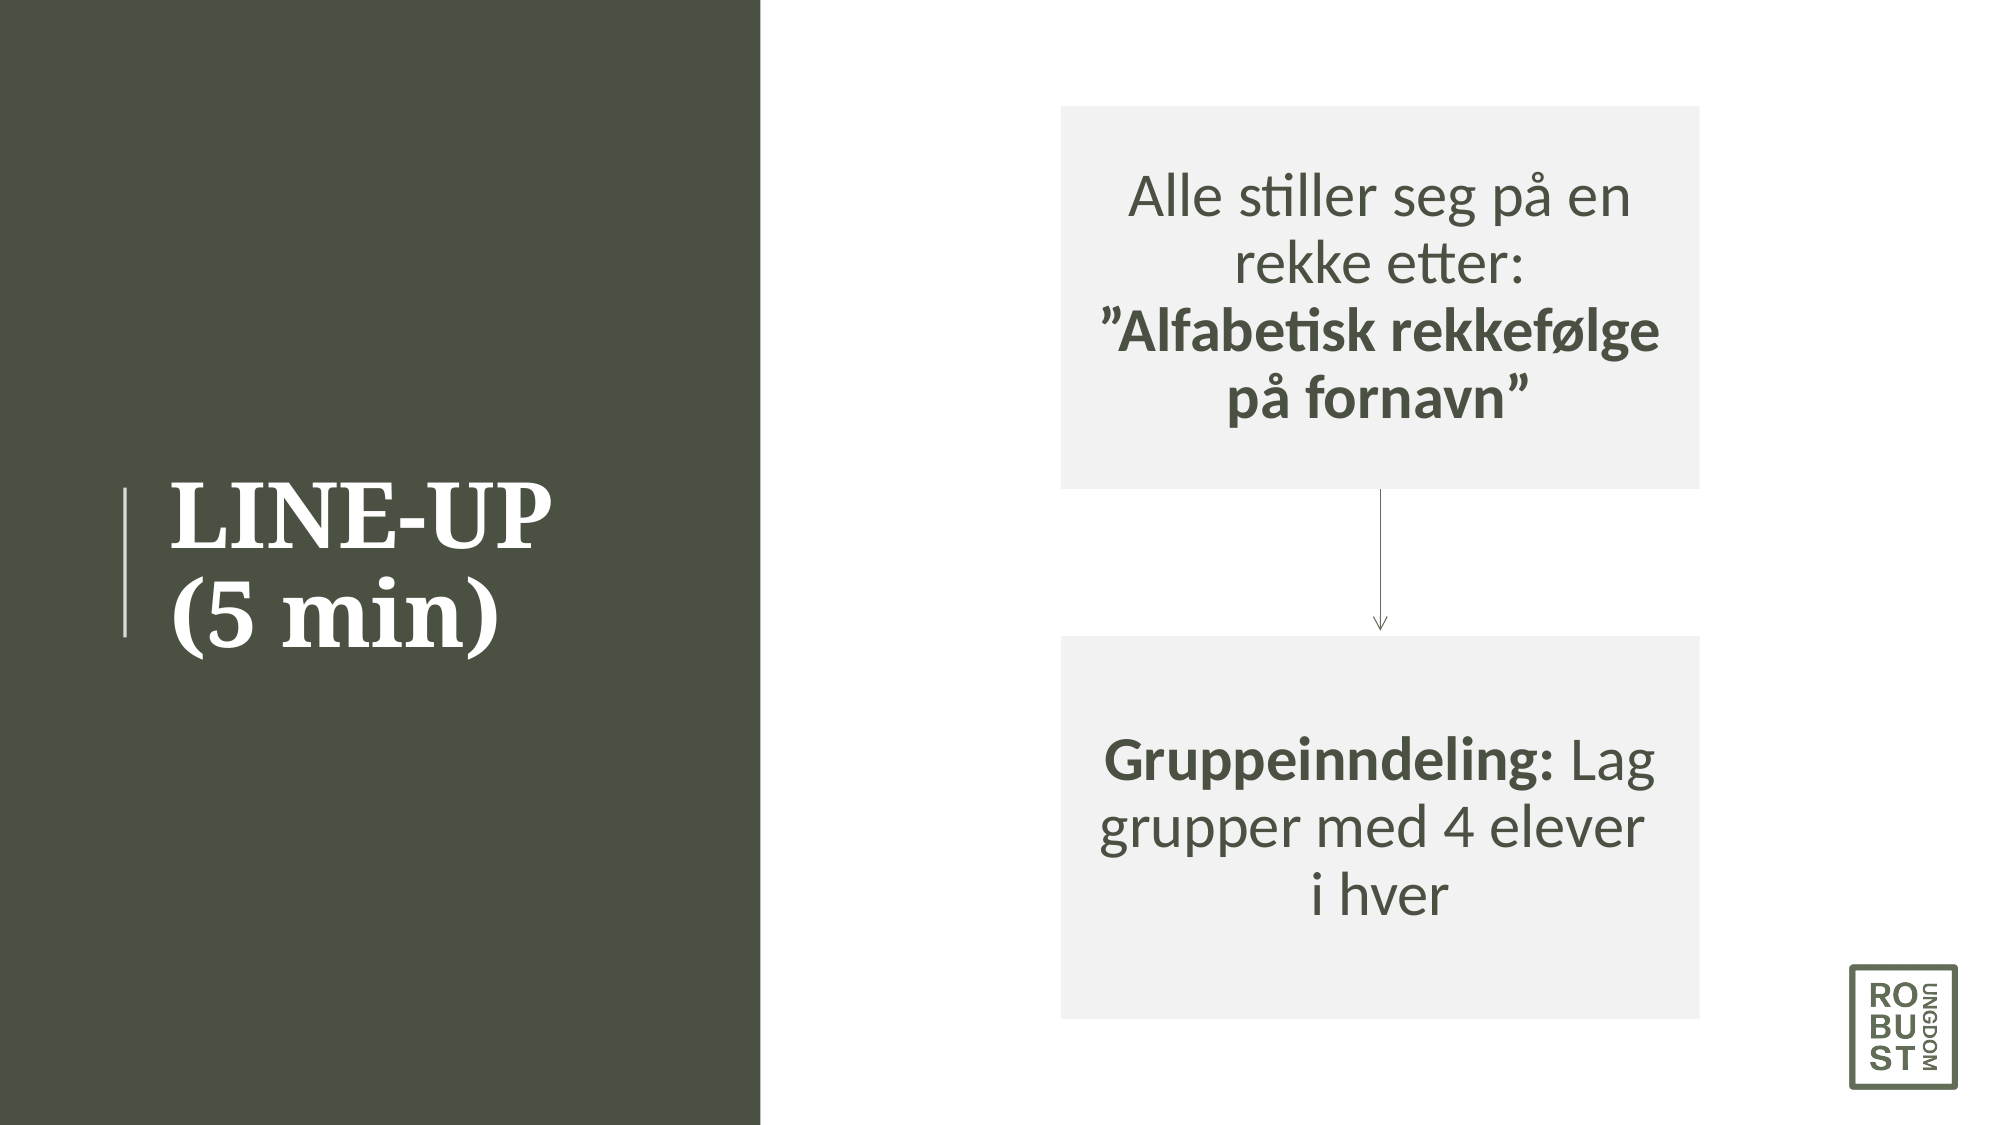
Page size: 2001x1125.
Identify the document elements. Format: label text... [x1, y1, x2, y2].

text_box [0, 0, 761, 1125]
title LINE-UP (5 min) [154, 116, 708, 1020]
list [866, 105, 1895, 1020]
picture [1849, 964, 1958, 1090]
